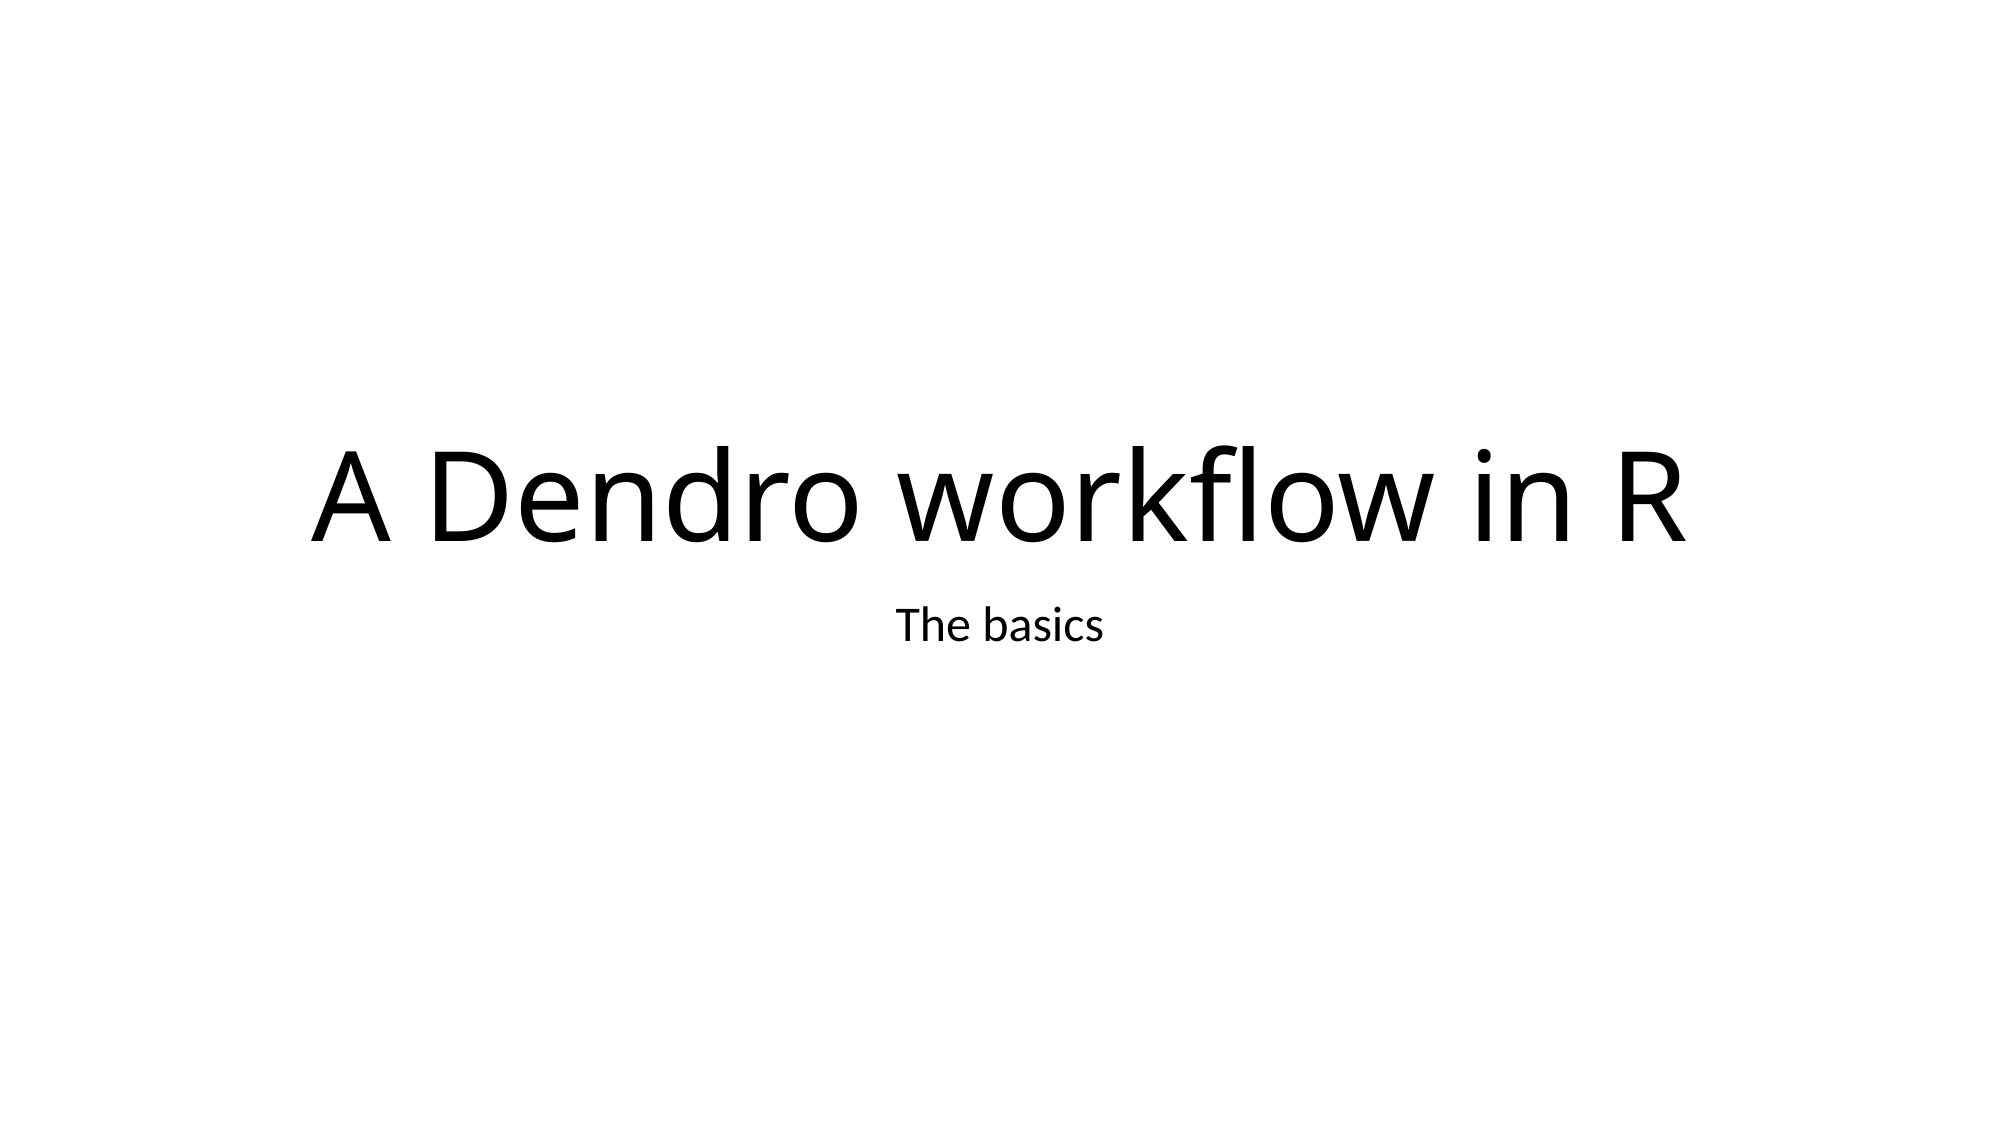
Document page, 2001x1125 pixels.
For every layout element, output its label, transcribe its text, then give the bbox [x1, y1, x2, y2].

subtitle The basics [249, 590, 1750, 863]
title A Dendro workflow in R [249, 184, 1750, 576]
